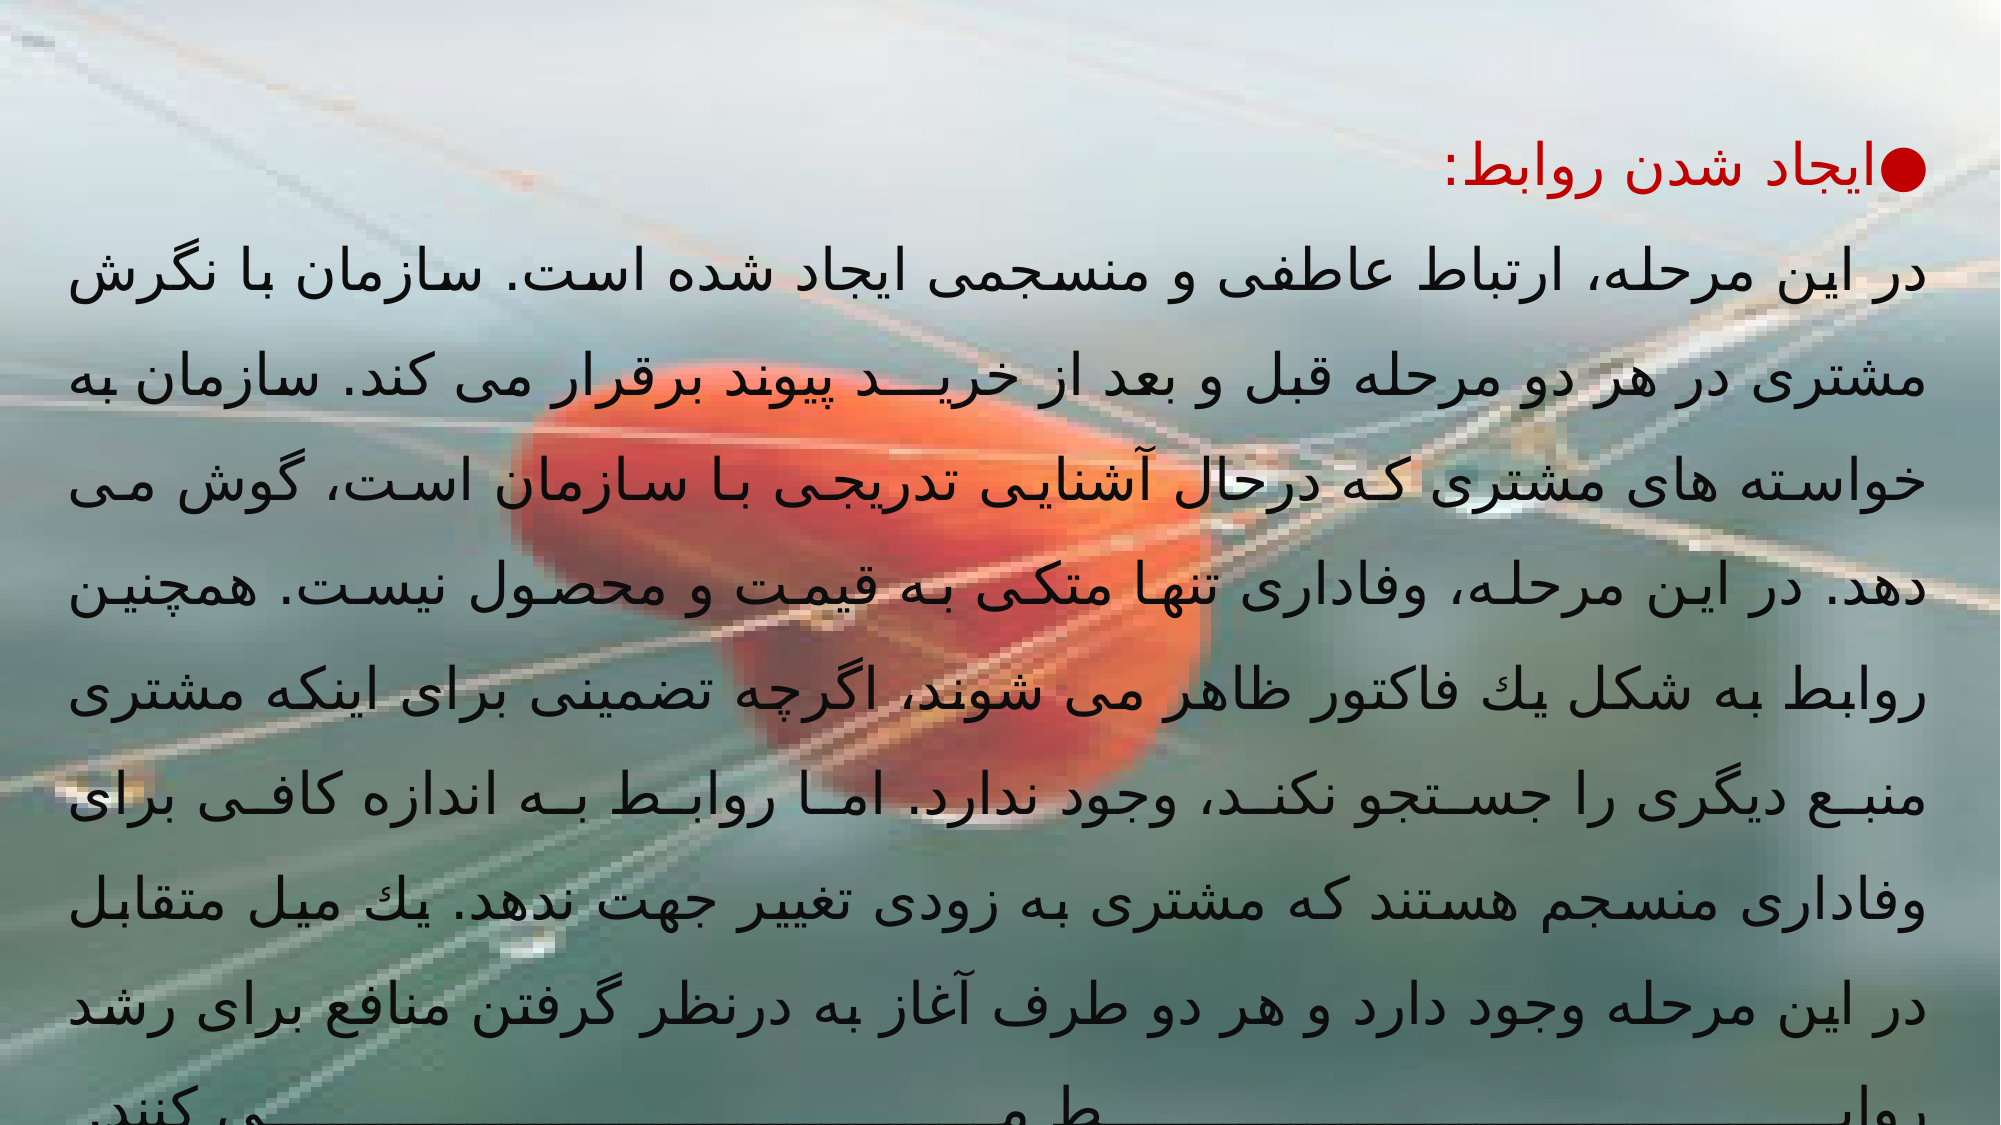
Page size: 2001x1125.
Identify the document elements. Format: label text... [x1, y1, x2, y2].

text_box ●ایجاد شدن روابط: در این مرحله، ارتباط عاطفی و منسجمی ایجاد شده است. سازمان با نگرش مشتری در هر دو مرحله قبل و بعد از خریـــد پیوند برقرار می كند. سازمان به خواسته های مشتری كه درحال آشنایی تدریجی با سازمان است، گوش می دهد. در این مرحله، وفاداری تنها متكی به قیمت و محصول نیست. همچنین روابط به شكل یك فاكتور ظاهر می شوند، اگرچه تضمینی برای اینكه مشتری منبع دیگری را جستجو نكند، وجود ندارد. اما روابط به اندازه كافی برای وفاداری منسجم هستند كه مشتری به زودی تغییر جهت ندهد. یك میل متقابل در این مرحله وجود دارد و هر دو طرف آغاز به درنظر گرفتن منافع برای رشد روابط می كنند. [53, 84, 1944, 1125]
